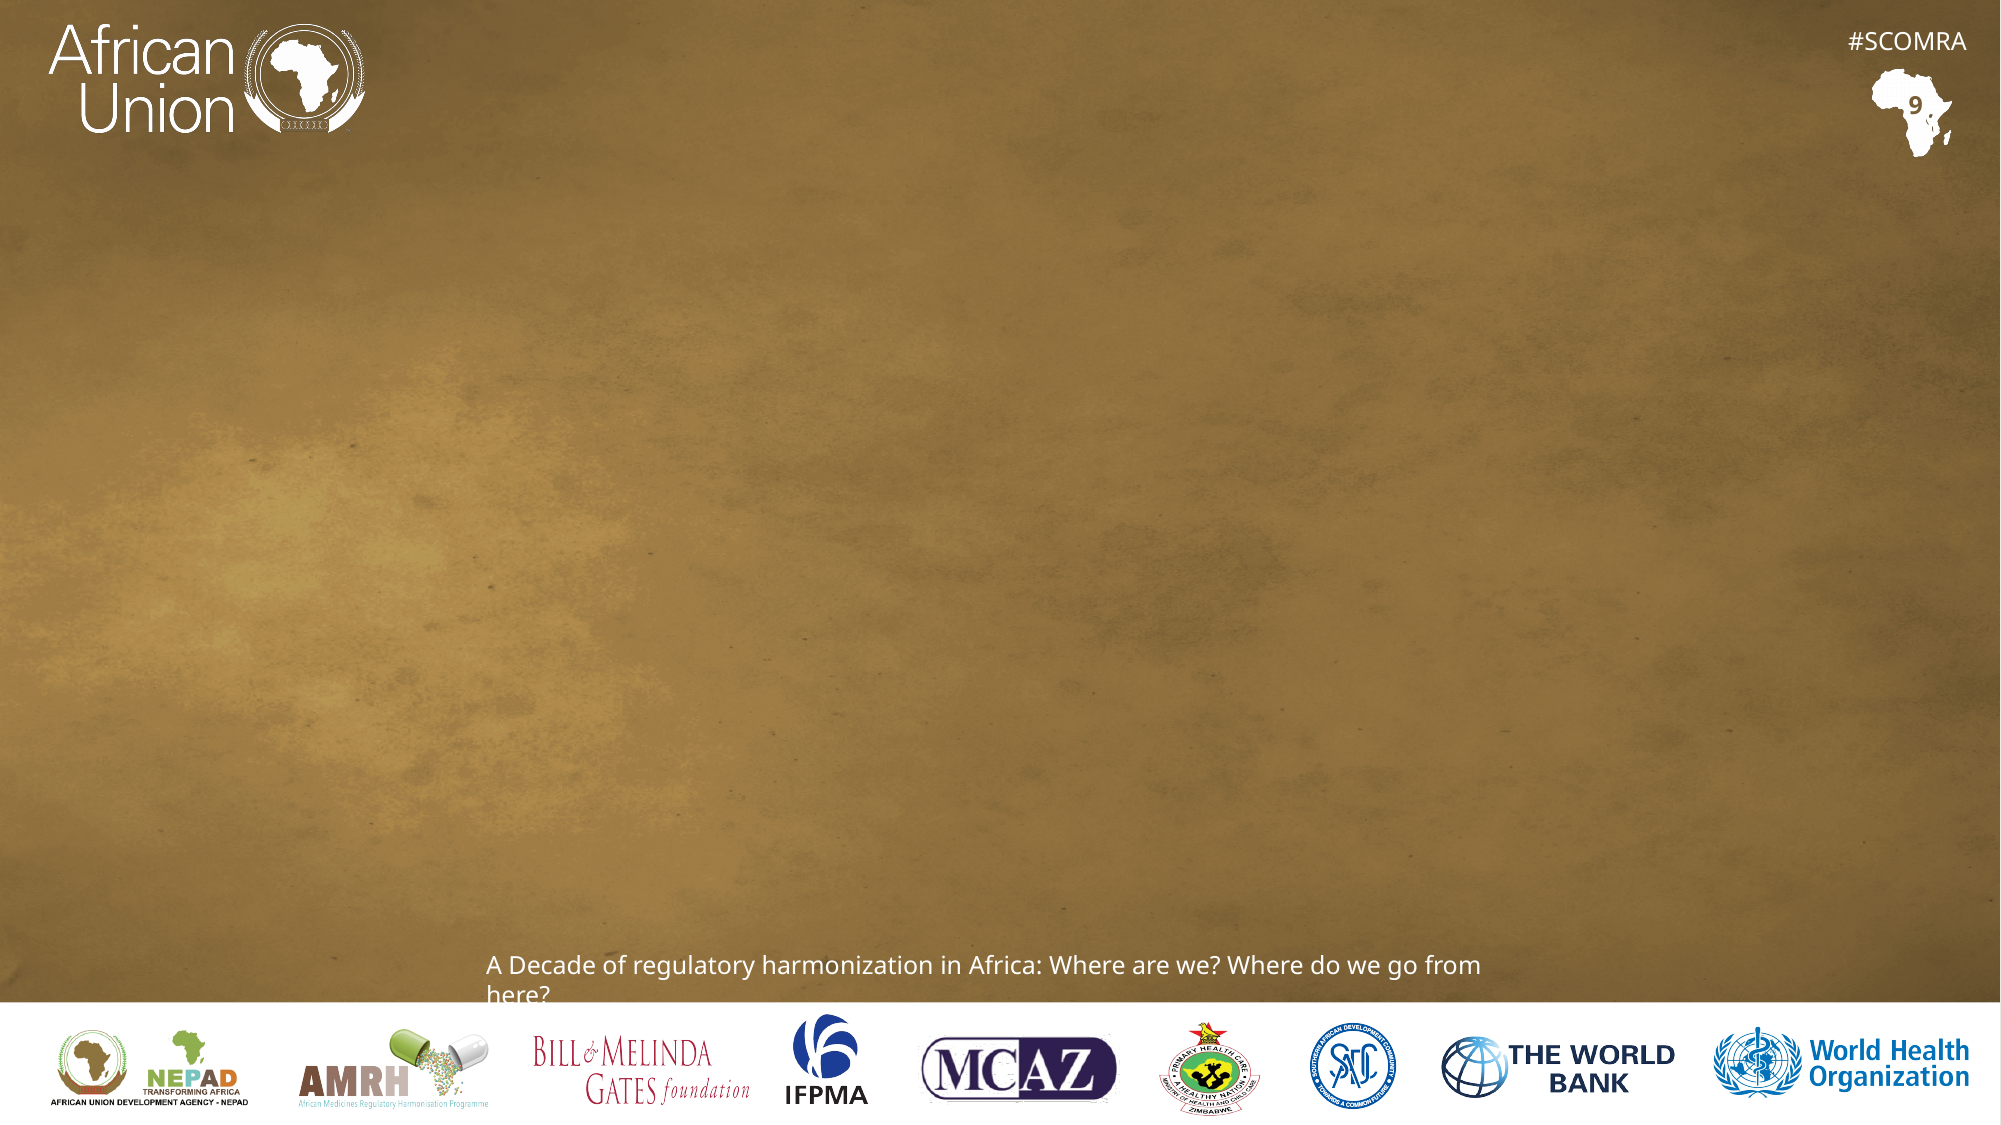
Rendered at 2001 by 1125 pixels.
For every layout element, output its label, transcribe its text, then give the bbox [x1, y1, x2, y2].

picture [0, 0, 2001, 1125]
picture [490, 992, 497, 1002]
picture [1308, 1021, 1398, 1111]
text_box 9 [1893, 82, 1937, 128]
picture [290, 1008, 497, 1125]
picture [1155, 1013, 1263, 1119]
picture [1440, 1028, 1676, 1118]
picture [767, 1006, 886, 1124]
picture [533, 1035, 749, 1105]
picture [897, 1025, 1124, 1113]
picture [1709, 1024, 1973, 1101]
picture [44, 1020, 254, 1108]
